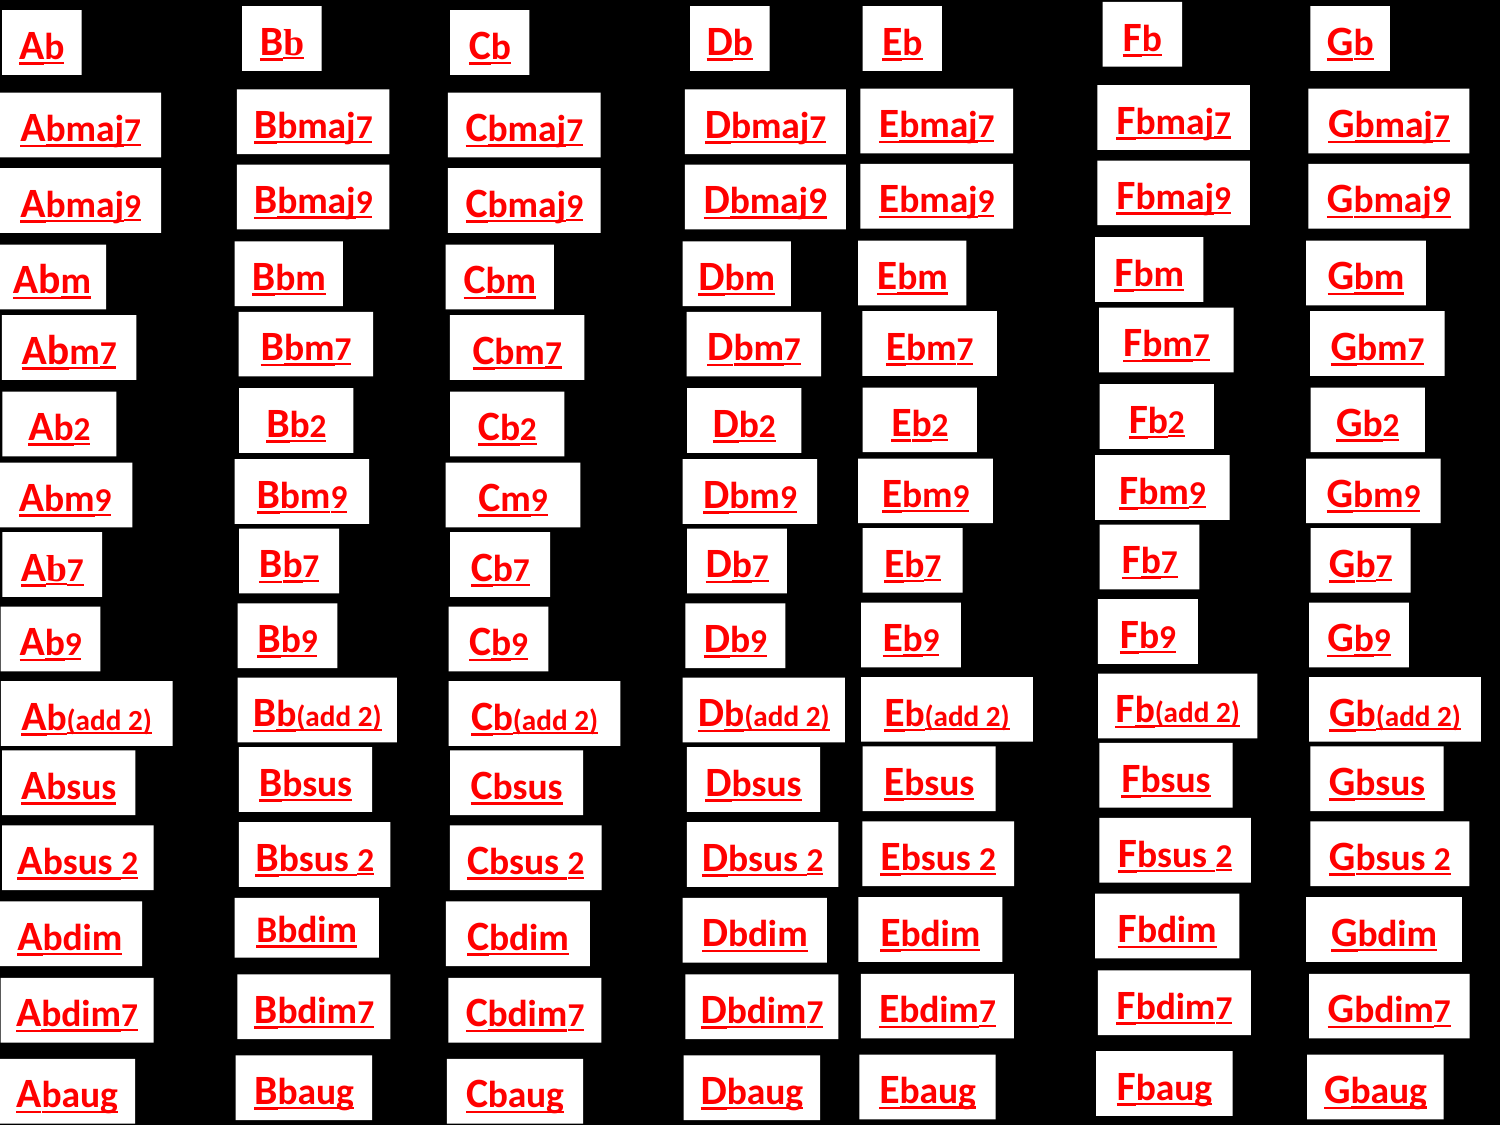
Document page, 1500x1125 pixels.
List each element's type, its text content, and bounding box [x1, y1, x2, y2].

text_box Bbm9 [234, 459, 370, 524]
text_box Absus [2, 750, 136, 816]
text_box Bbm7 [238, 311, 374, 377]
text_box Cbaug [446, 1058, 584, 1124]
text_box Absus 2 [2, 825, 154, 891]
text_box Gbdim7 [1309, 973, 1470, 1039]
text_box Fbmaj7 [1097, 85, 1250, 150]
text_box Bb2 [239, 388, 354, 453]
text_box Bbmaj9 [236, 164, 390, 230]
text_box Gbsus 2 [1310, 821, 1470, 887]
text_box Cbsus [450, 750, 584, 816]
text_box Dbm9 [682, 459, 818, 524]
text_box Fbsus 2 [1099, 817, 1251, 883]
text_box Fbm7 [1099, 307, 1234, 373]
text_box Cbm7 [449, 315, 585, 380]
text_box Bbdim [234, 897, 379, 958]
text_box Dbsus [686, 747, 821, 812]
text_box Dbaug [683, 1055, 821, 1121]
text_box Bb(add 2) [237, 677, 397, 743]
text_box Bb7 [239, 528, 340, 594]
text_box Bbsus 2 [238, 822, 391, 887]
text_box Cb(add 2) [448, 681, 621, 746]
text_box Cb [450, 10, 530, 75]
text_box Eb(add 2) [861, 677, 1033, 742]
text_box Ab9 [0, 606, 101, 672]
text_box Gbm9 [1306, 458, 1441, 524]
text_box Abmaj9 [0, 168, 162, 233]
text_box Abdim [0, 901, 143, 967]
text_box Cb7 [450, 532, 551, 597]
text_box Eb [862, 6, 942, 71]
text_box Dbsus 2 [686, 822, 839, 887]
text_box Cbdim [445, 901, 590, 967]
text_box Ab(add 2) [0, 681, 173, 746]
text_box Fb2 [1099, 384, 1214, 449]
text_box Fbdim [1095, 893, 1240, 959]
text_box Gbsus [1310, 746, 1444, 812]
text_box Ebaug [859, 1054, 996, 1120]
text_box Cbmaj9 [447, 168, 601, 233]
text_box Db2 [687, 388, 802, 453]
text_box Ab7 [2, 532, 103, 597]
text_box Abmaj7 [0, 92, 162, 158]
text_box Ebm [858, 240, 967, 306]
text_box Gb9 [1309, 602, 1409, 668]
text_box Db7 [687, 528, 787, 594]
text_box Gbaug [1307, 1054, 1444, 1120]
text_box Gbmaj7 [1308, 88, 1470, 154]
text_box Gb [1310, 6, 1390, 71]
text_box Gbdim [1306, 897, 1462, 962]
text_box Bbsus [238, 747, 373, 812]
text_box Bbaug [235, 1055, 373, 1121]
text_box Gb7 [1310, 528, 1411, 593]
text_box Db(add 2) [682, 677, 845, 743]
text_box Ab [2, 10, 82, 75]
text_box Gbm7 [1310, 311, 1445, 376]
text_box Bb [242, 6, 322, 71]
text_box Ebm7 [862, 311, 997, 376]
text_box Eb9 [861, 602, 961, 668]
text_box Gb2 [1310, 387, 1425, 453]
text_box Fb9 [1097, 599, 1198, 664]
text_box Dbmaj7 [684, 89, 846, 155]
text_box Ebmaj7 [860, 88, 1014, 154]
text_box Ebsus [862, 746, 996, 812]
text_box Cb9 [448, 606, 549, 672]
text_box Ebsus 2 [862, 821, 1015, 887]
text_box Cb2 [450, 391, 565, 457]
text_box Dbdim [682, 897, 827, 963]
text_box Bbmaj7 [236, 89, 390, 155]
text_box Ebmaj9 [860, 163, 1014, 229]
text_box Abm9 [0, 462, 133, 528]
text_box Cbm [445, 244, 554, 310]
text_box Fb [1102, 1, 1183, 67]
text_box Fbdim7 [1097, 970, 1251, 1036]
text_box Dbm7 [686, 311, 822, 377]
text_box Dbmaj9 [684, 164, 846, 230]
text_box Gb(add 2) [1309, 677, 1481, 742]
text_box Abaug [0, 1058, 136, 1124]
text_box Bbdim7 [237, 974, 391, 1040]
text_box Fb(add 2) [1098, 673, 1258, 739]
text_box Eb7 [862, 528, 963, 593]
text_box Gbmaj9 [1308, 163, 1470, 229]
text_box Fb7 [1099, 524, 1200, 590]
text_box Gbm [1306, 240, 1426, 306]
text_box Ab2 [2, 391, 117, 457]
text_box Bb9 [237, 603, 338, 669]
text_box Ebdim [858, 897, 1003, 962]
text_box Eb2 [862, 387, 977, 453]
text_box Bbm [234, 241, 343, 307]
text_box Cbsus 2 [449, 825, 602, 891]
text_box Ebm9 [858, 458, 993, 524]
text_box Abm7 [1, 315, 137, 380]
text_box Dbm [682, 241, 791, 307]
text_box Fbm [1095, 237, 1204, 302]
text_box Db [690, 6, 770, 71]
text_box Cm9 [445, 462, 581, 528]
text_box Ebdim7 [860, 973, 1014, 1039]
text_box Abm [0, 244, 107, 310]
text_box Abdim7 [0, 977, 154, 1043]
text_box Fbaug [1096, 1051, 1233, 1116]
text_box Fbm9 [1095, 455, 1230, 520]
text_box Cbmaj7 [447, 92, 601, 158]
text_box Dbdim7 [685, 974, 839, 1040]
text_box Fbsus [1099, 742, 1233, 808]
text_box Cbdim7 [448, 977, 602, 1043]
text_box Fbmaj9 [1097, 160, 1250, 226]
text_box Db9 [685, 603, 786, 669]
